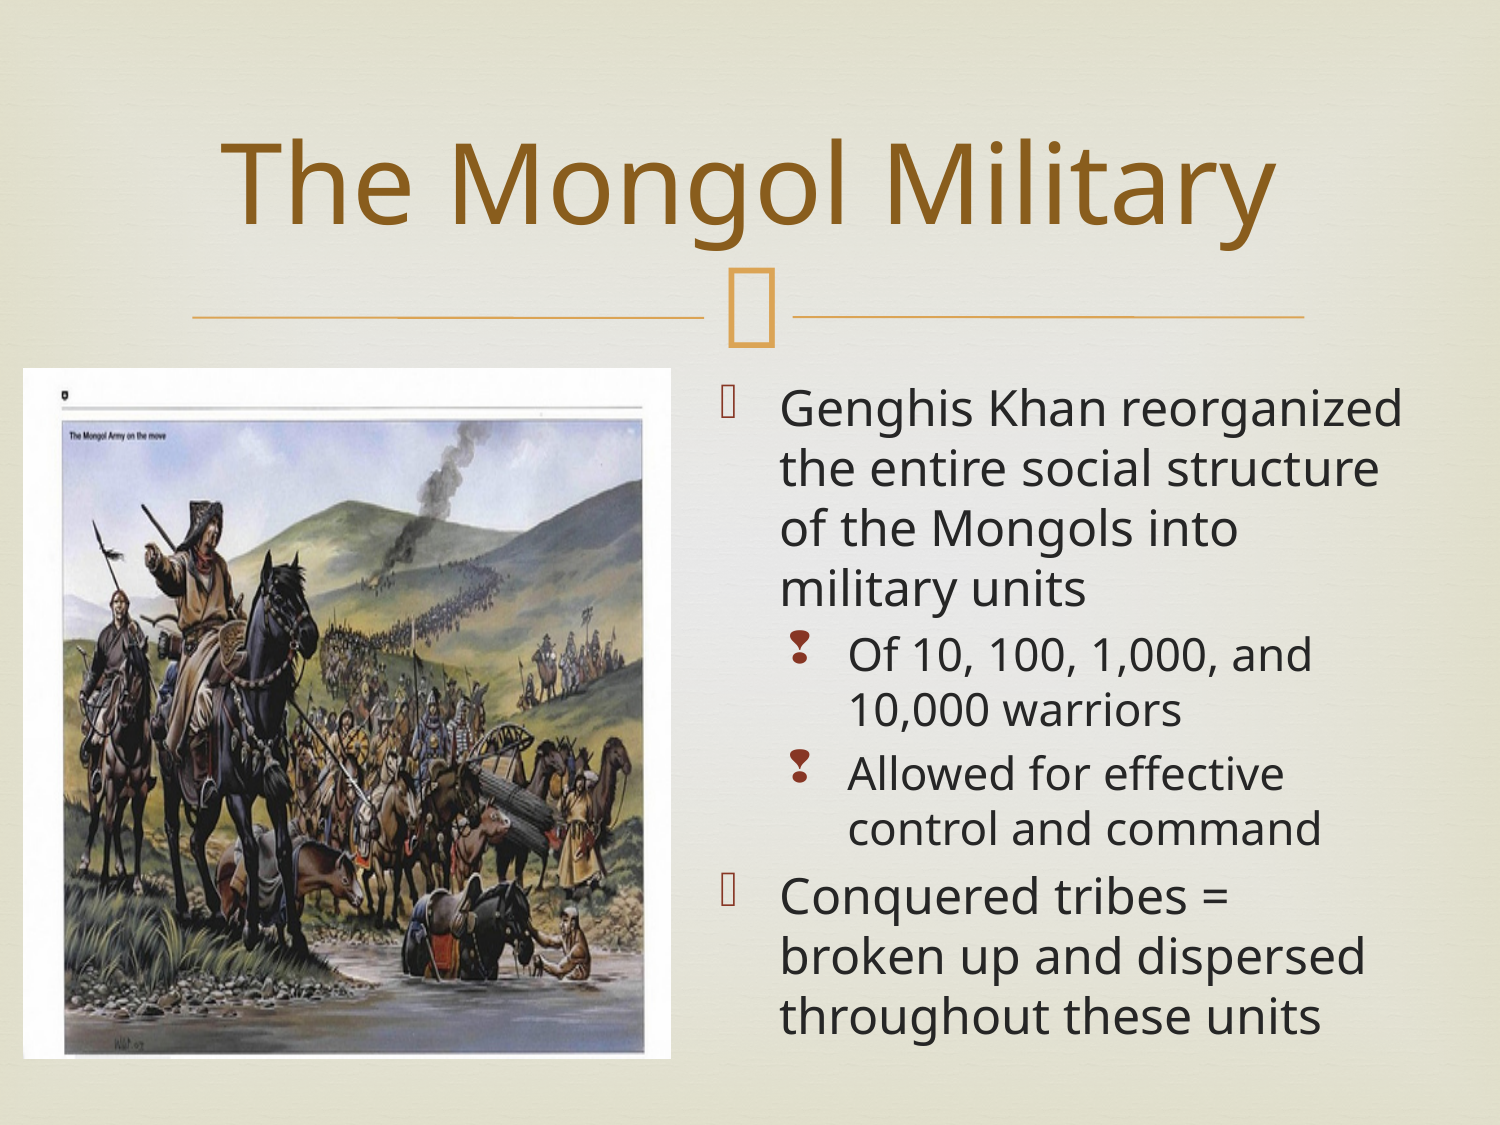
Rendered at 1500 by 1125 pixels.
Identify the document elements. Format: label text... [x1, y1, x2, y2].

title The Mongol Military [112, 93, 1386, 267]
list Genghis Khan reorganized the entire social structure of the Mongols into military units Of 10, 100, 1,000, and 10,000 warriors Allowed for effective control and command Conquered tribes = broken up and dispersed throughout these units [704, 368, 1424, 1059]
picture [23, 368, 672, 1060]
